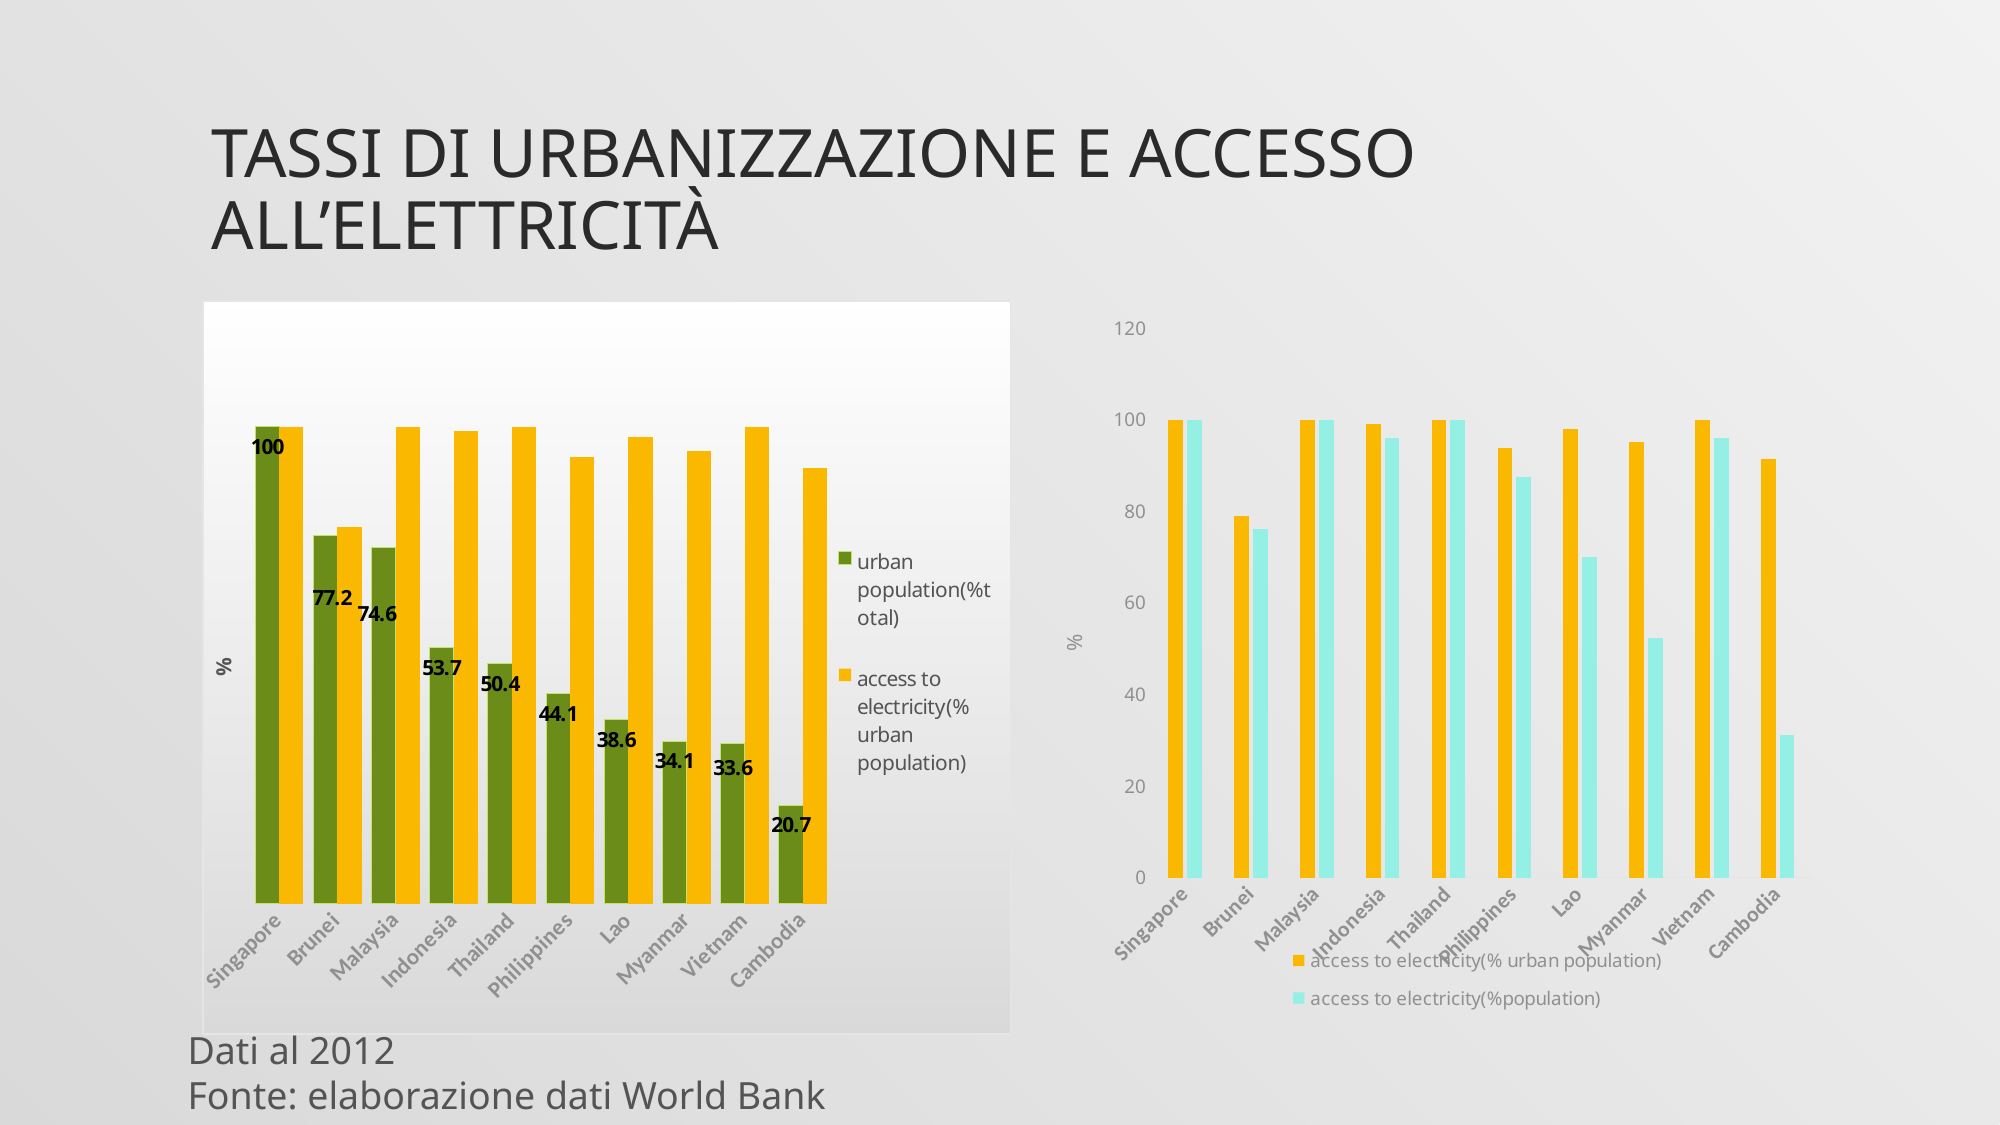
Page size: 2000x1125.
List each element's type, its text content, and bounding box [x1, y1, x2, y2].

chart [202, 299, 1012, 1036]
chart [1026, 299, 1827, 1036]
text_box Dati al 2012 Fonte: elaborazione dati World Bank [172, 1019, 1083, 1125]
title Tassi di urbanizzazione e accesso all’elettricitÀ [196, 54, 1797, 272]
